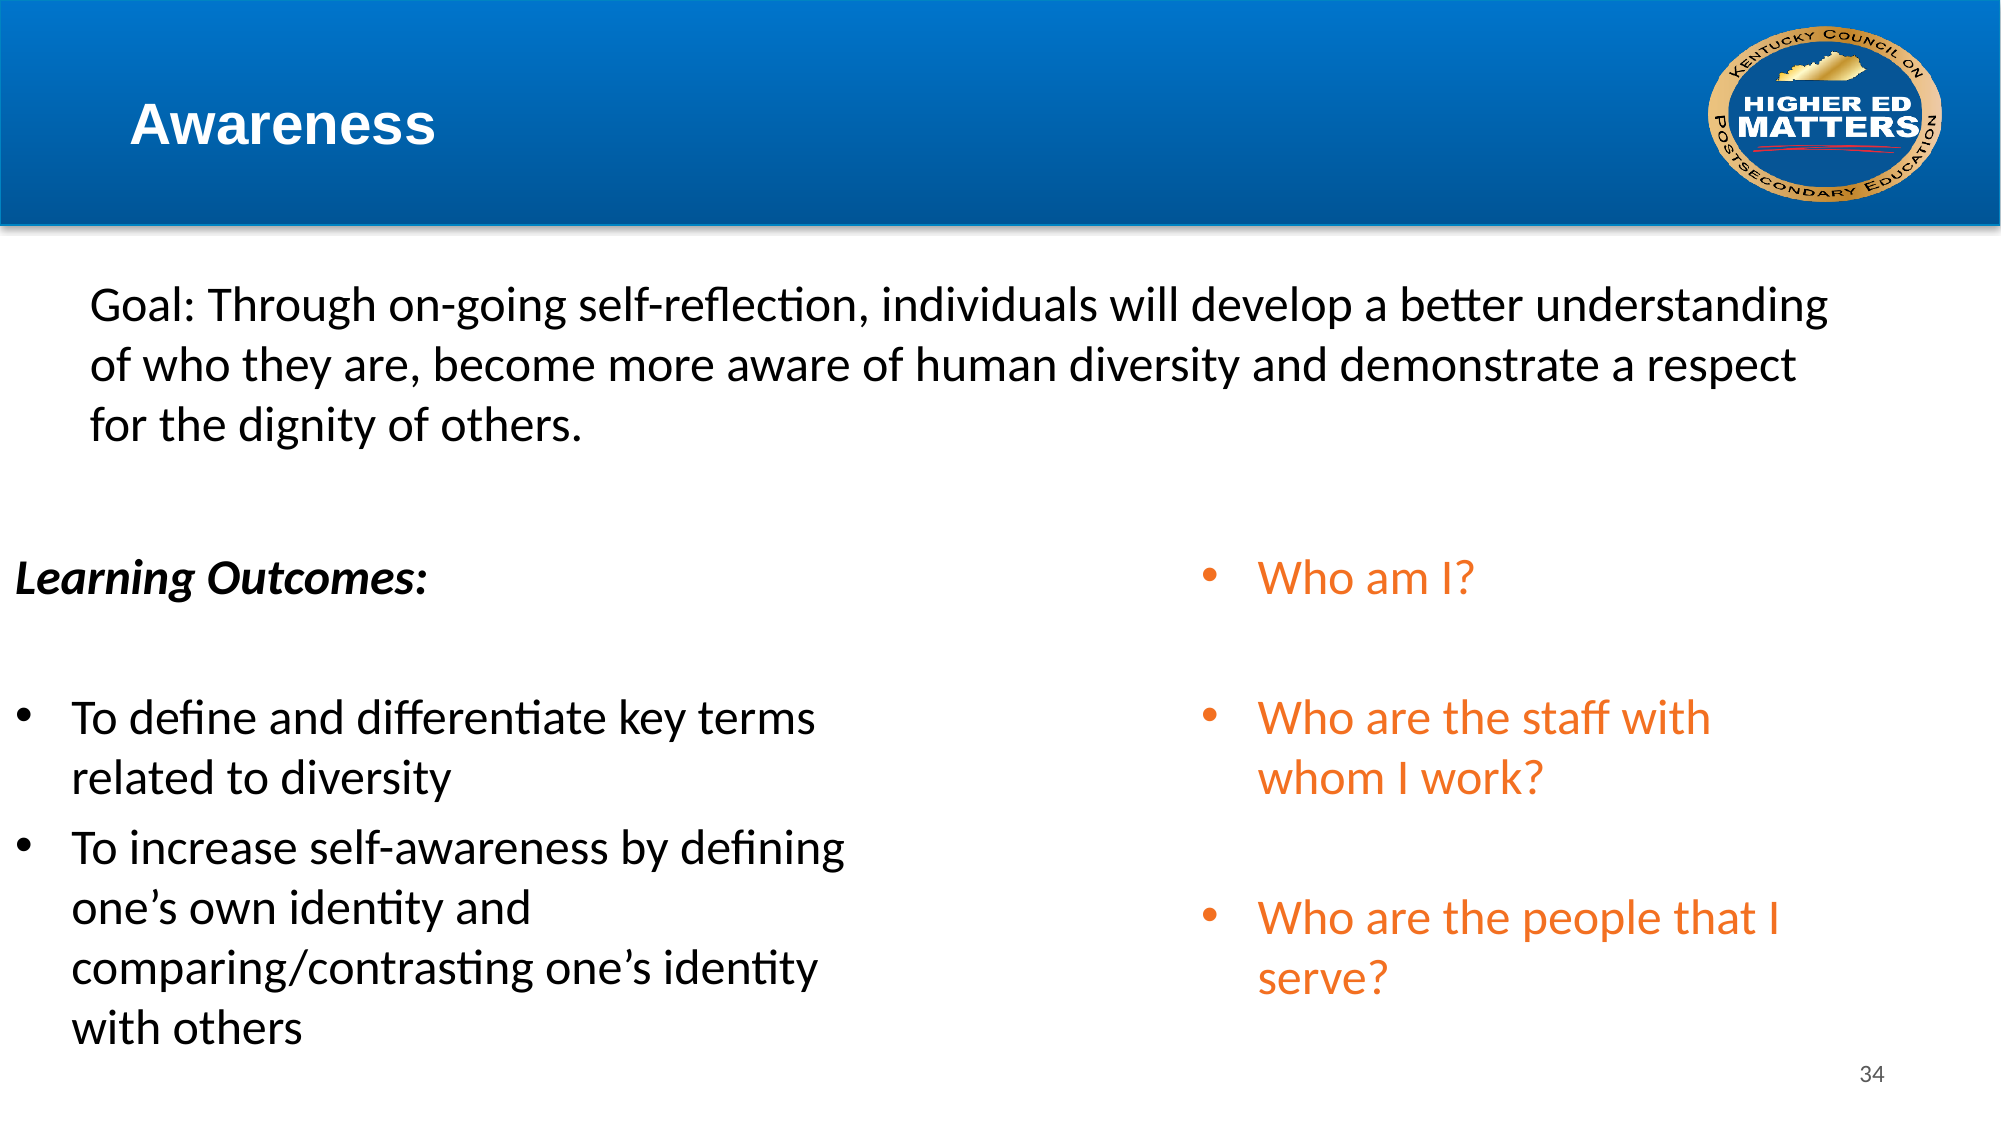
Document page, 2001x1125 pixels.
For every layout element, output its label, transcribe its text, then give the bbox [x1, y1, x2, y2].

list Learning Outcomes: To define and differentiate key terms related to diversity To increase self-awareness by defining one’s own identity and comparing/contrasting one’s identity with others [0, 499, 884, 1073]
slide_number 34 [1816, 1042, 1900, 1103]
list Who am I? Who are the staff with whom I work? Who are the people that I serve? [1186, 499, 1817, 1107]
title Awareness [99, 24, 1650, 225]
text_box Goal: Through on-going self-reflection, individuals will develop a better understanding of who they are, become more aware of human diversity and demonstrate a respect for the dignity of others. [75, 263, 1850, 459]
picture [1708, 26, 1942, 202]
